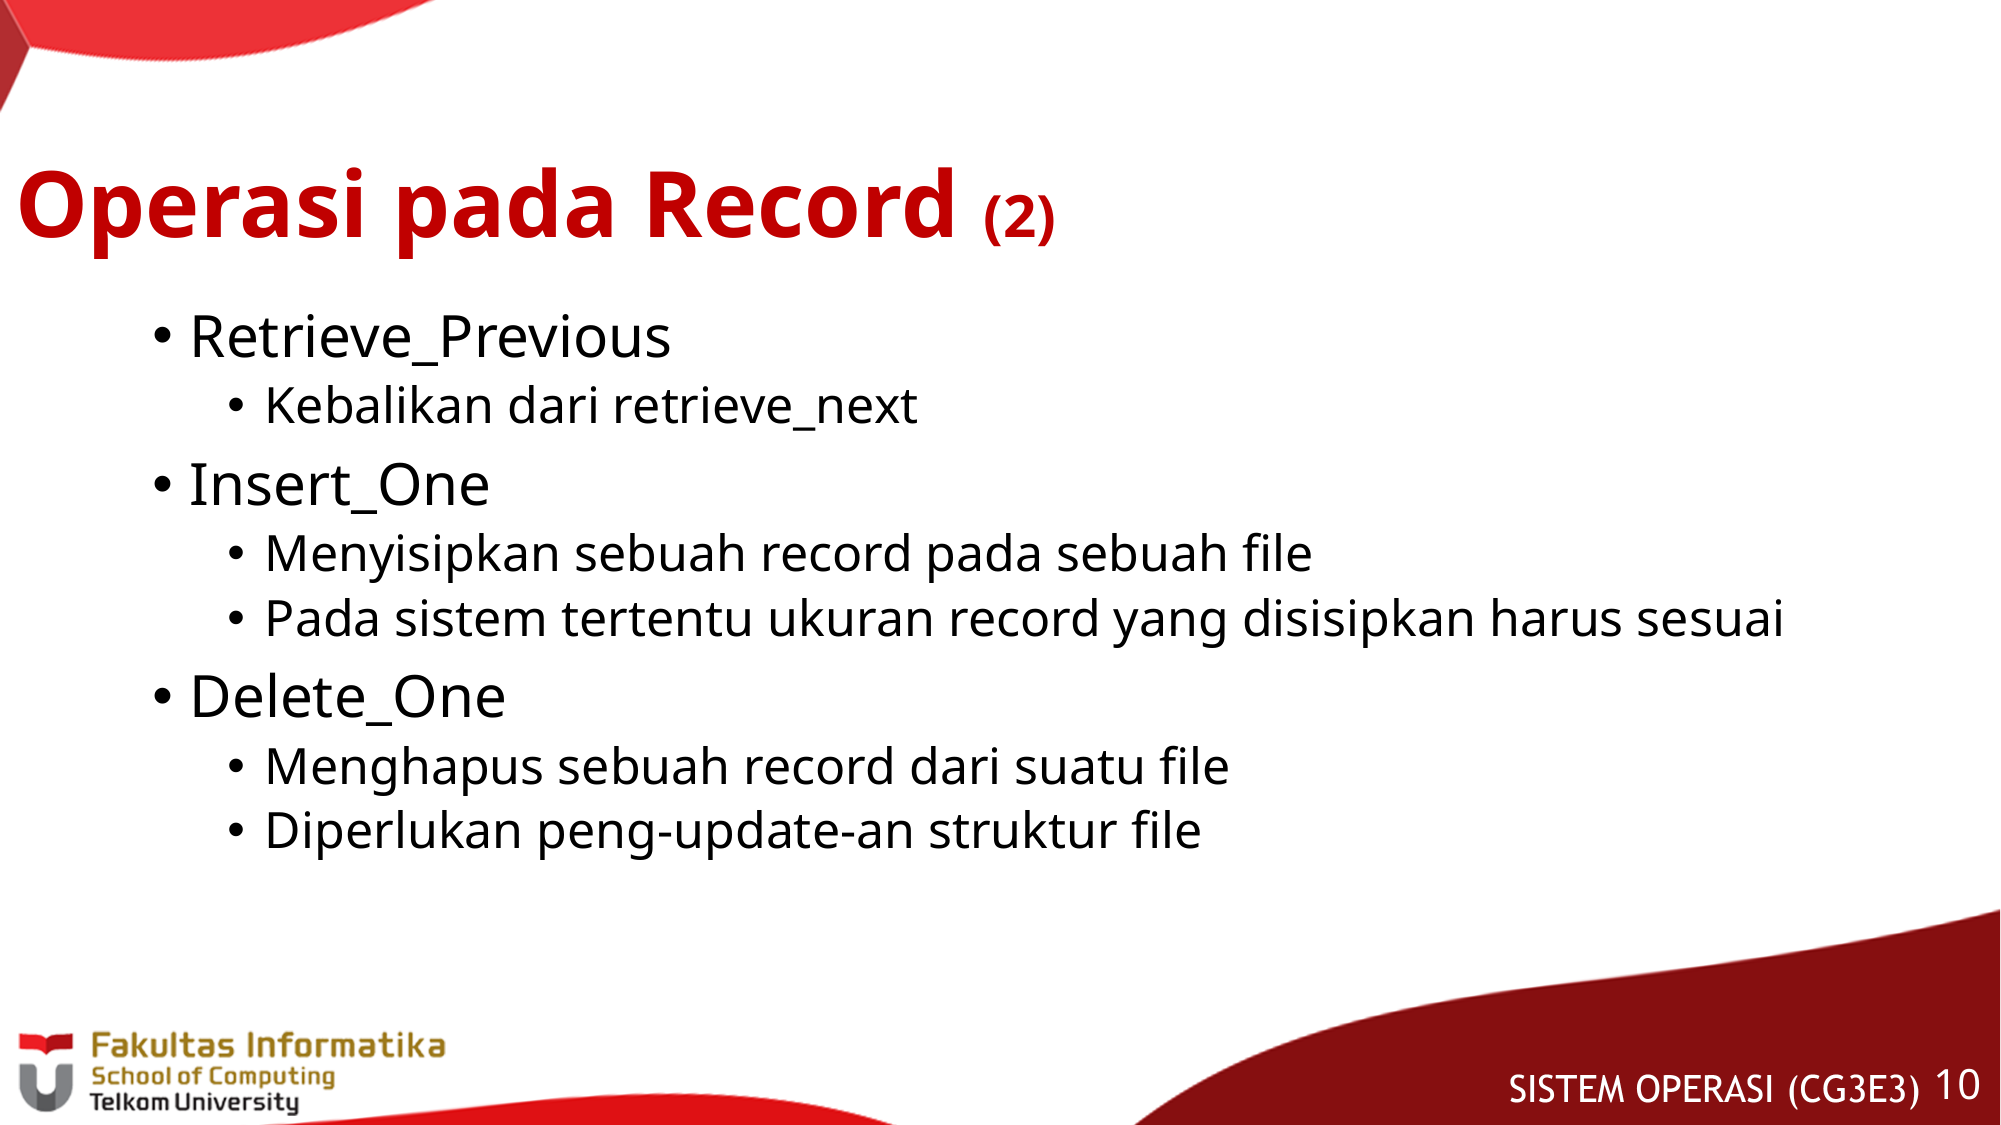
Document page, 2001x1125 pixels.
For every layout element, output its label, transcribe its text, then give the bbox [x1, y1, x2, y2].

title Operasi pada Record (2) [0, 119, 1725, 298]
slide_number 9 [1546, 1056, 1997, 1117]
list Retrieve_Previous Kebalikan dari retrieve_next Insert_One Menyisipkan sebuah record pada sebuah file Pada sistem tertentu ukuran record yang disisipkan harus sesuai Delete_One Menghapus sebuah record dari suatu file Diperlukan peng-update-an struktur file [137, 299, 1863, 1014]
picture [0, 0, 2001, 1125]
